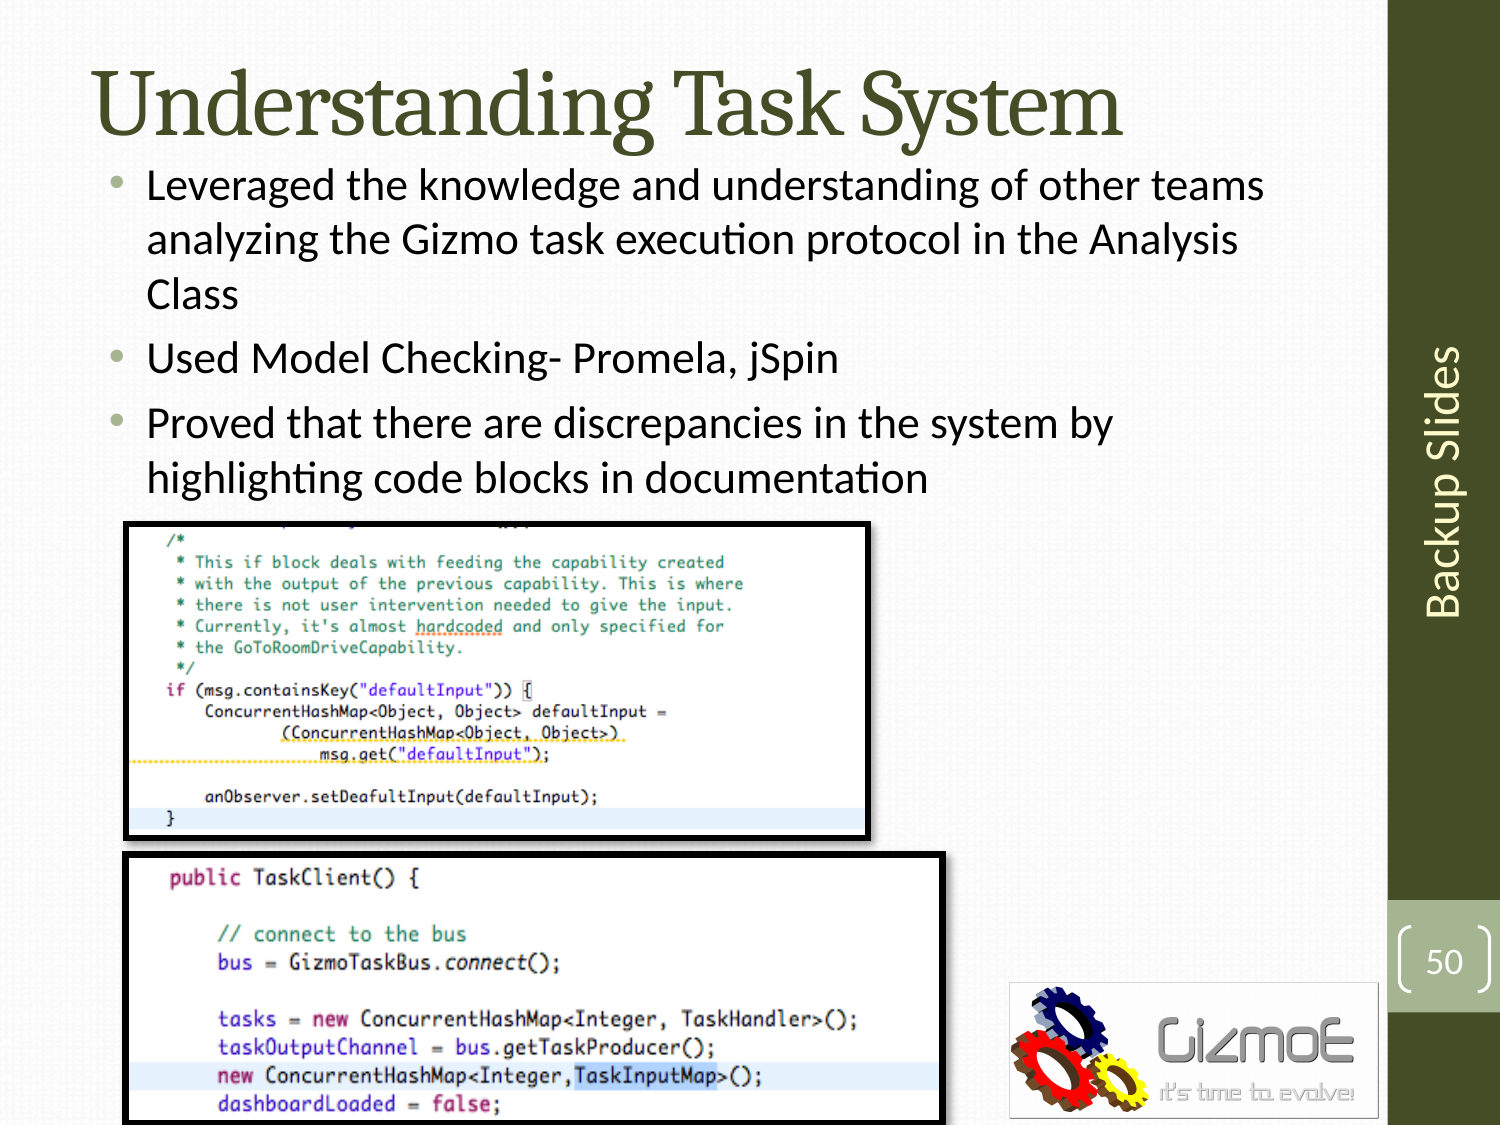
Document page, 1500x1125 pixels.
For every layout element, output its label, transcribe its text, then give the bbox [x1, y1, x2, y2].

slide_number 49 [1397, 925, 1492, 994]
picture [1005, 979, 1382, 1121]
slide_number Backup Slides [1408, 288, 1469, 636]
title Understanding Task System [75, 46, 1325, 146]
picture [128, 526, 866, 836]
picture [127, 857, 940, 1121]
list Leveraged the knowledge and understanding of other teams analyzing the Gizmo task execution protocol in the Analysis Class Used Model Checking- Promela, jSpin Proved that there are discrepancies in the system by highlighting code blocks in documentation [75, 146, 1325, 1050]
